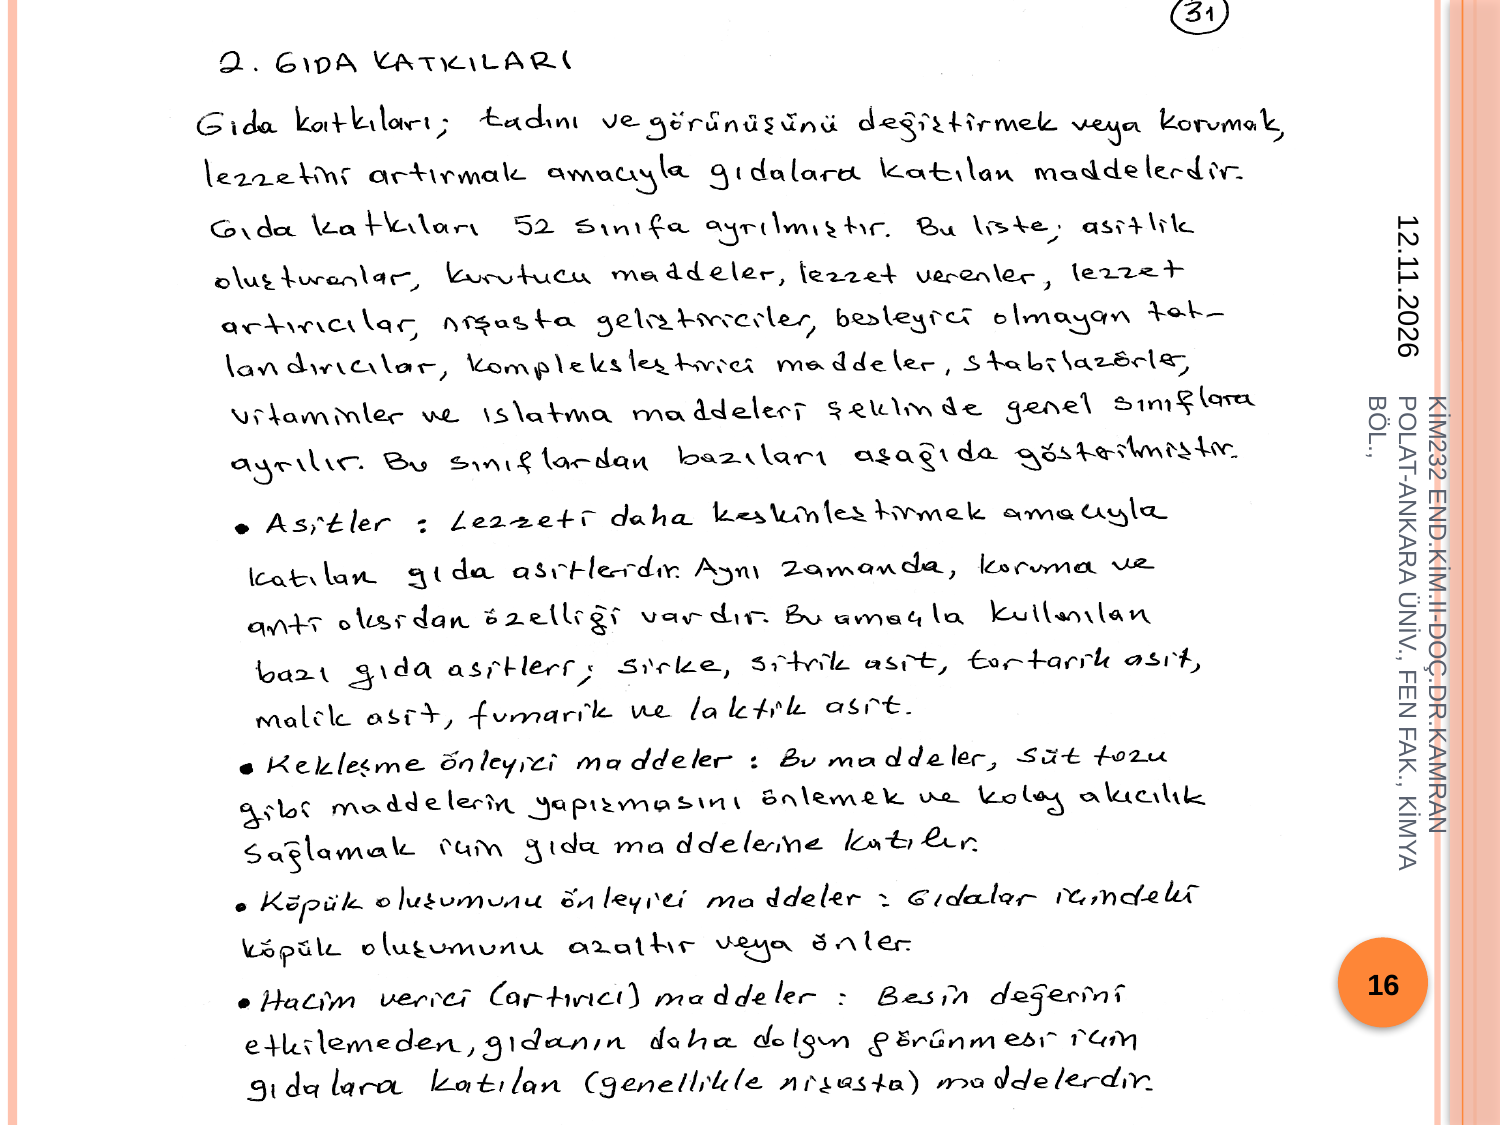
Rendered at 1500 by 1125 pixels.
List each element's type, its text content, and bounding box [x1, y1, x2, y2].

slide_number 16 [1333, 940, 1434, 1027]
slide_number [1378, 43, 1442, 374]
footer KİM232 END.KİM.II-DOÇ.DR.KAMRAN POLAT-ANKARA ÜNİV., FEN FAK., KİMYA BÖL., [1379, 380, 1440, 906]
picture [158, 0, 1302, 1125]
